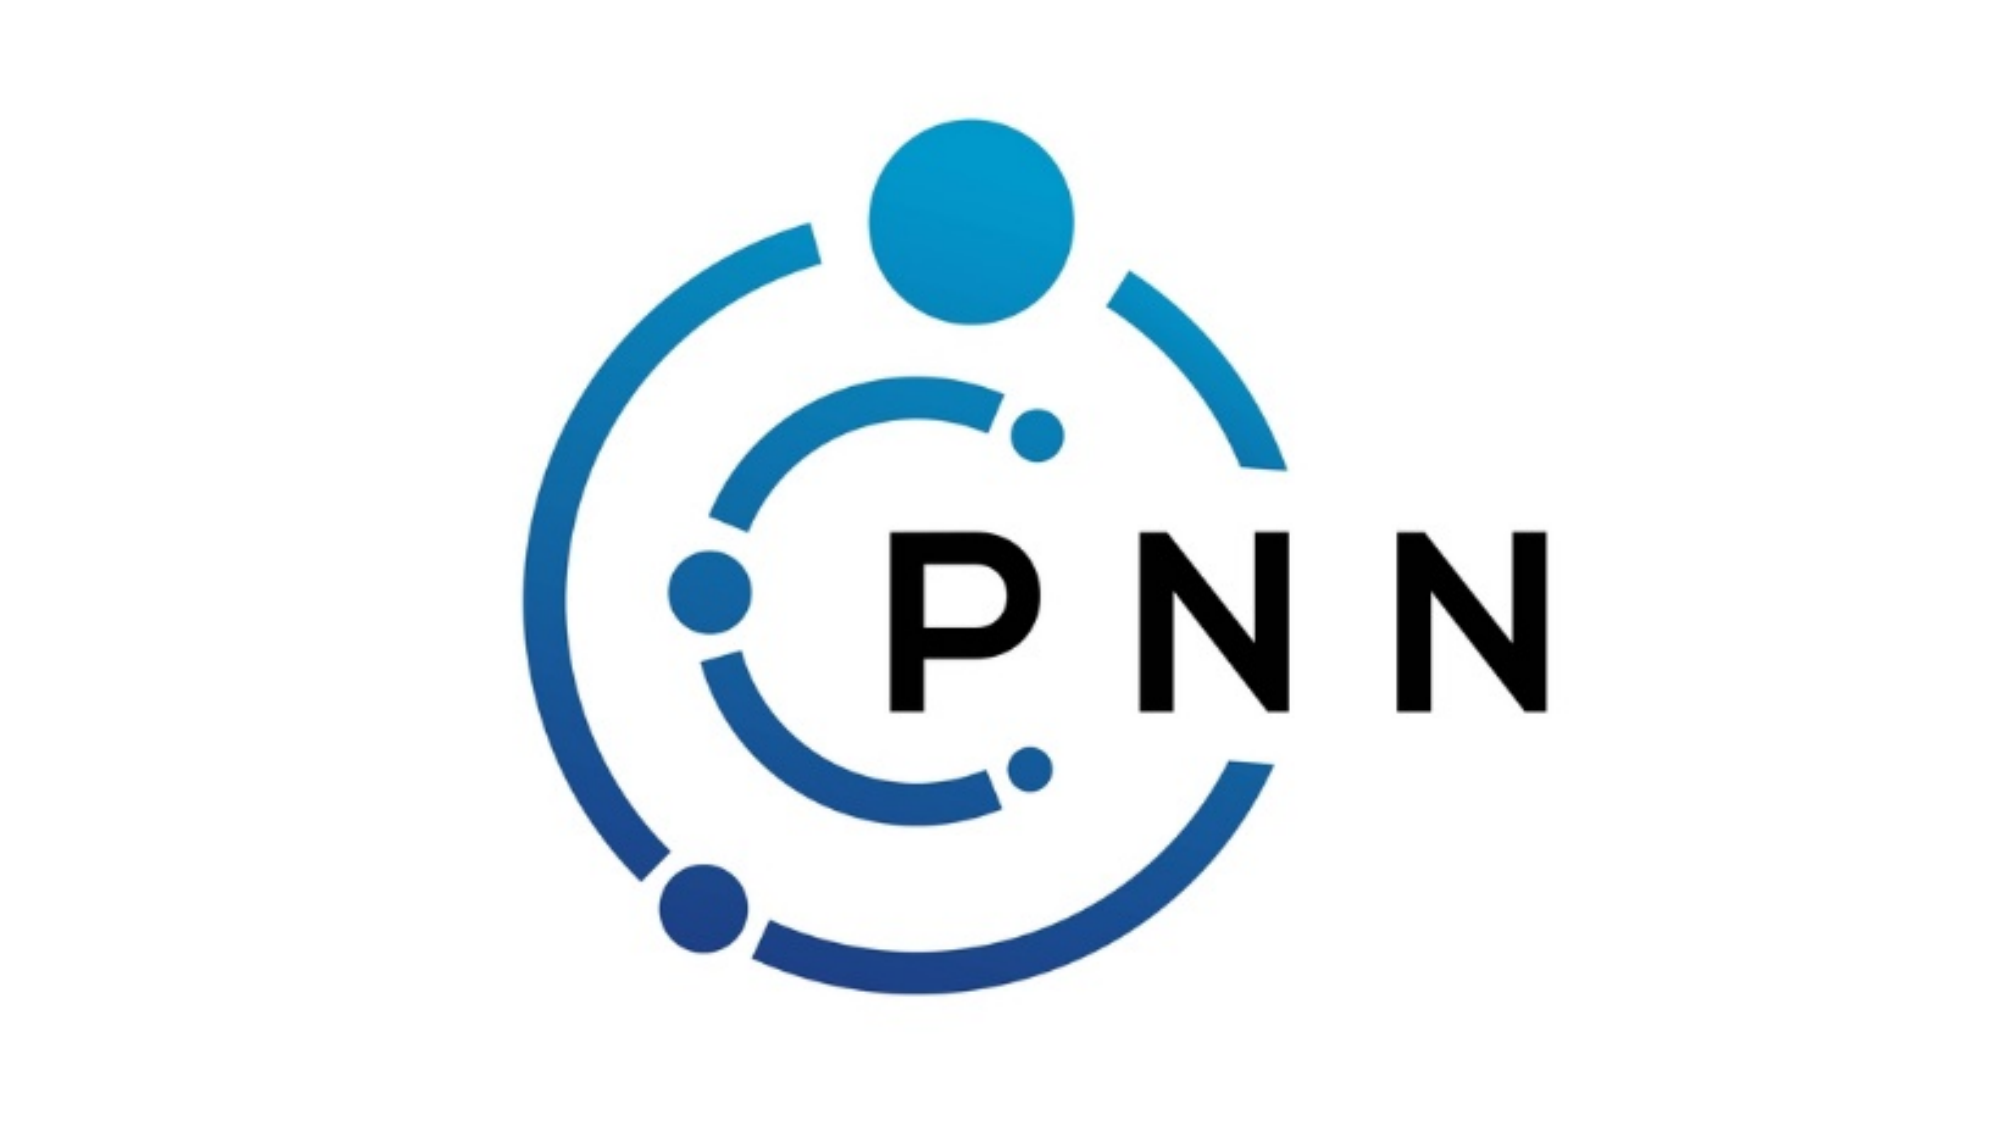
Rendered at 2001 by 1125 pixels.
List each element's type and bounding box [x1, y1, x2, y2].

picture [85, 0, 1873, 1125]
